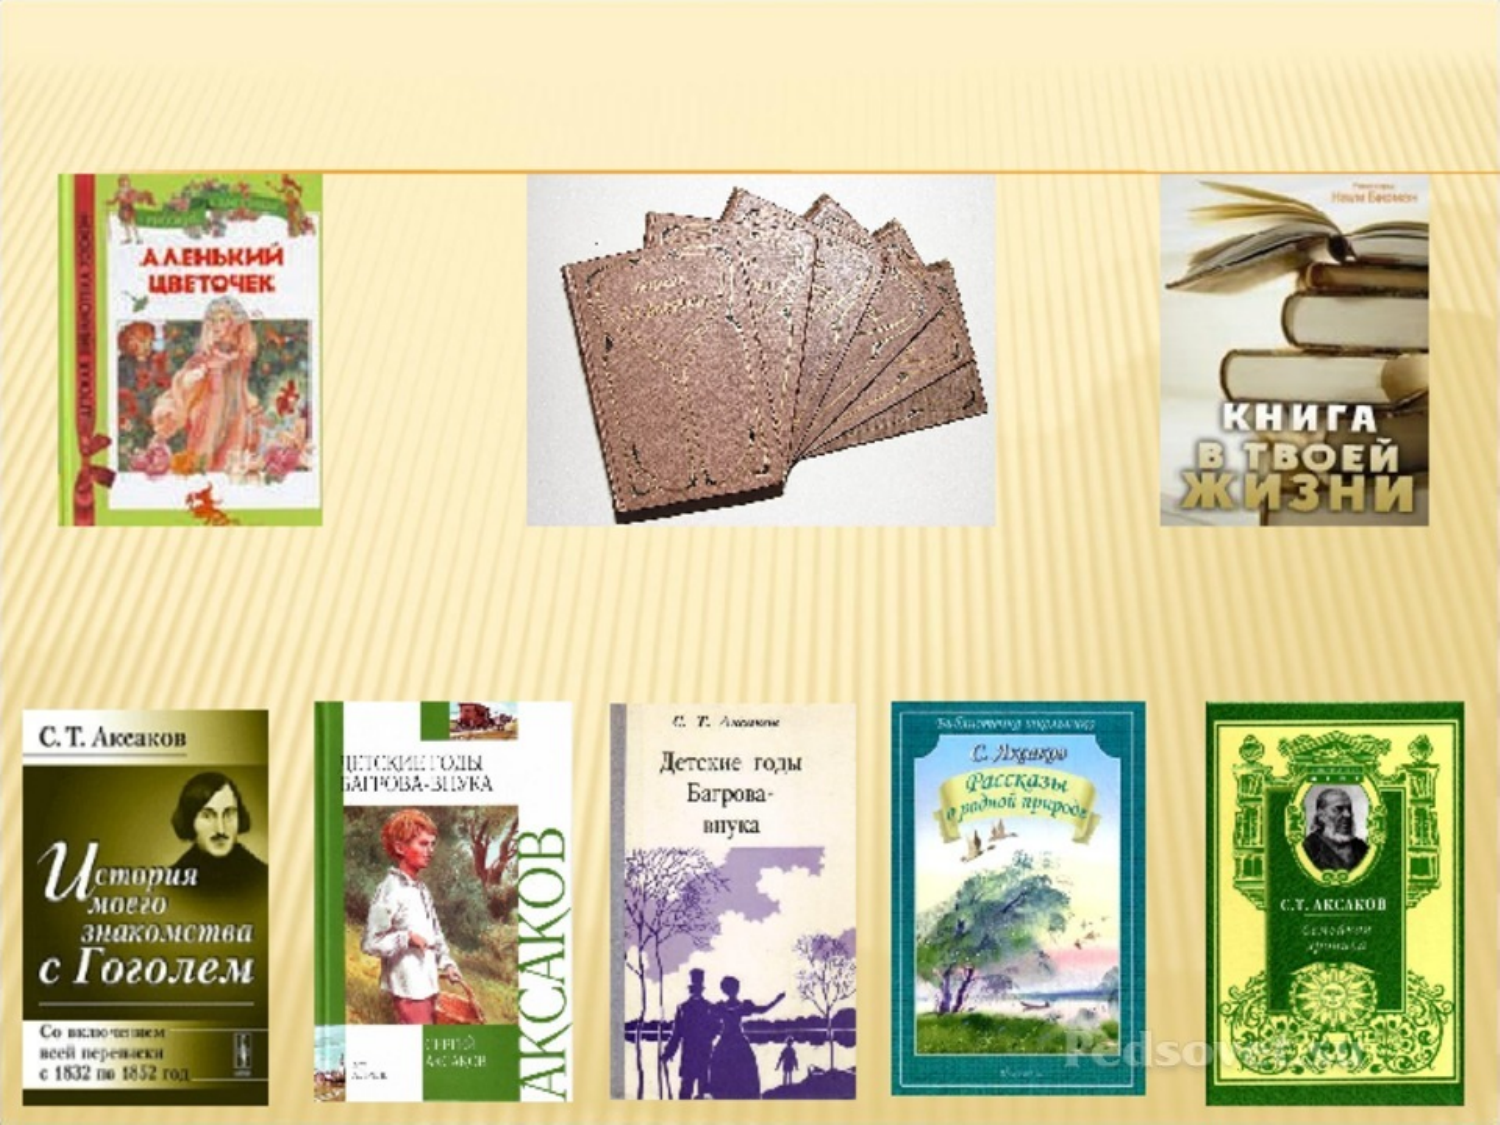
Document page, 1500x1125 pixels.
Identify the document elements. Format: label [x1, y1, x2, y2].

list [0, 0, 1500, 1125]
